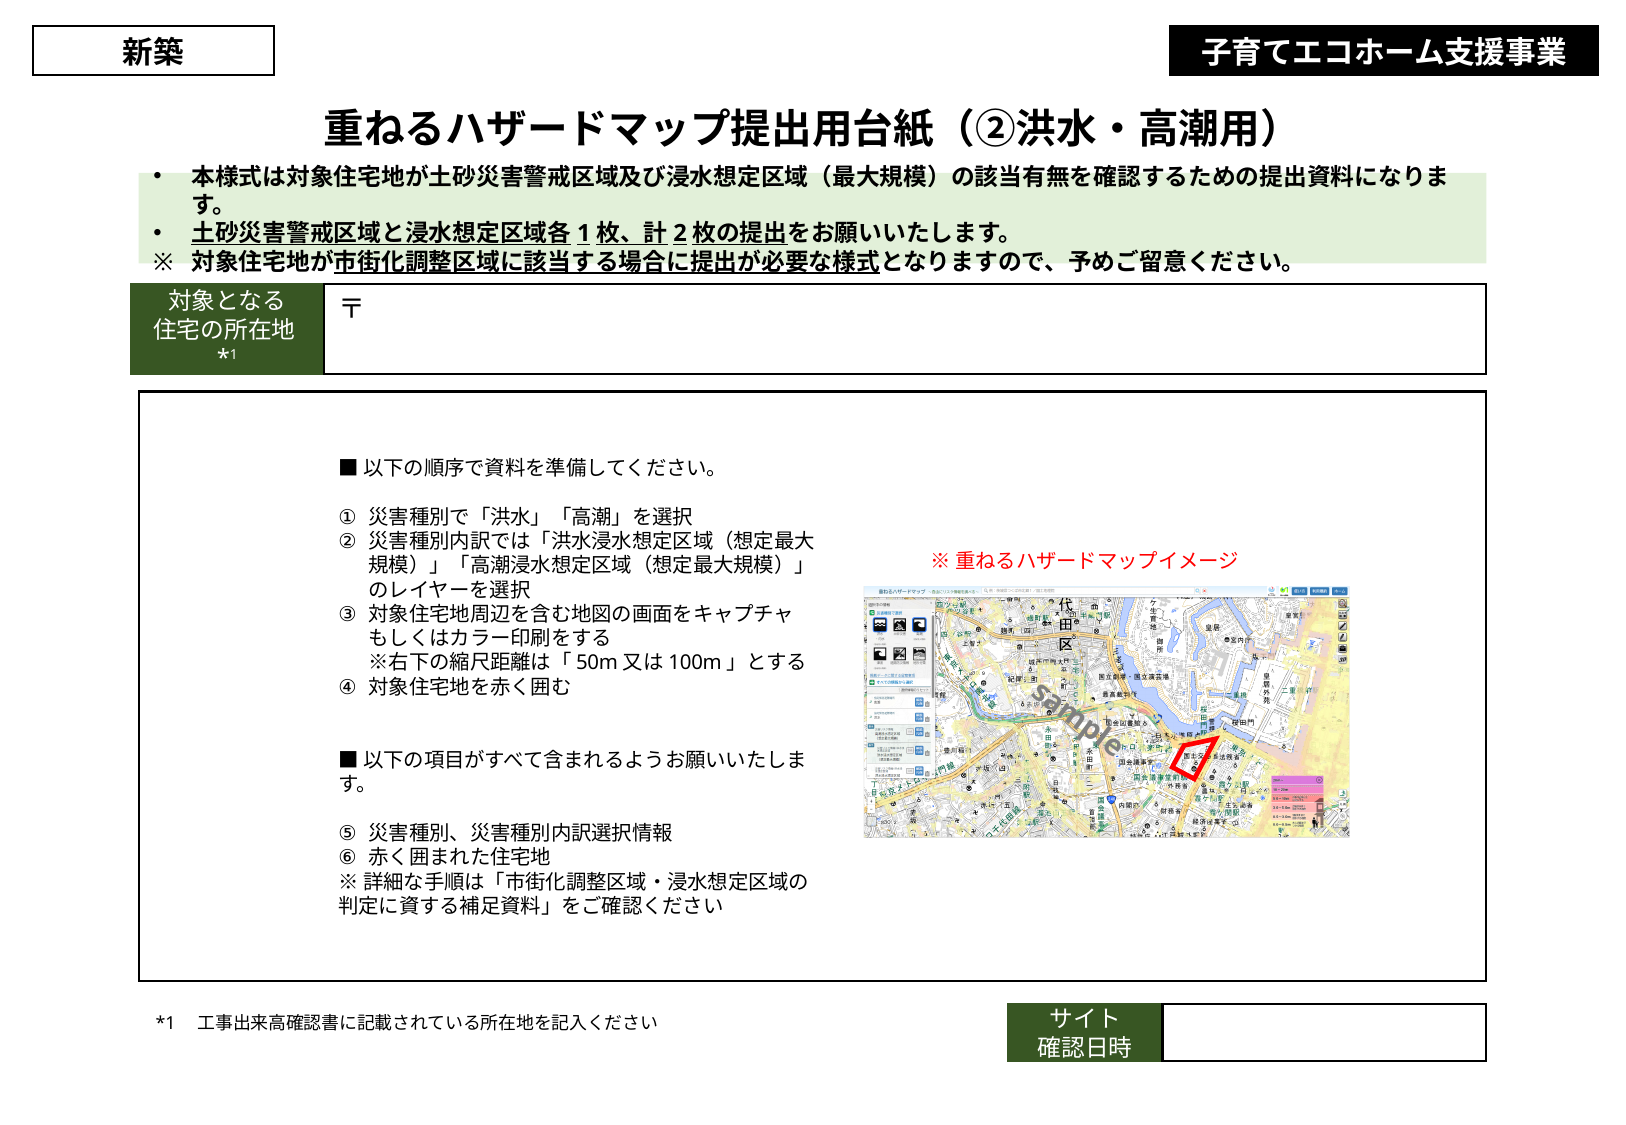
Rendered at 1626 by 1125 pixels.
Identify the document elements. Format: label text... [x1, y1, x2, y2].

text_box ※重ねるハザードマップイメージ [830, 538, 1339, 583]
text_box ■以下の順序で資料を準備してください。 災害種別で「洪水」「高潮」を選択 災害種別内訳では「洪水浸水想定区域（想定最大規模）」「高潮浸水想定区域（想定最大規模）」のレイヤーを選択 対象住宅地周辺を含む地図の画面をキャプチャ もしくはカラー印刷をする ※右下の縮尺距離は「50m又は100m」とする 対象住宅地を赤く囲む ■以下の項目がすべて含まれるようお願いいたします。 災害種別、災害種別内訳選択情報 赤く囲まれた住宅地 ※詳細な手順は「市街化調整区域・浸水想定区域の判定に資する補足資料」をご確認ください [322, 390, 832, 982]
text_box [138, 390, 322, 982]
text_box 対象となる 住宅の所在地*1 [130, 283, 323, 375]
text_box [1161, 1003, 1487, 1062]
text_box サイト 確認日時 [1007, 1003, 1161, 1062]
text_box 〒 [323, 283, 1487, 375]
text_box 新築 [32, 25, 275, 76]
text_box *1 工事出来高確認書に記載されている所在地を記入ください [140, 1000, 817, 1045]
text_box [832, 390, 1487, 982]
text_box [863, 586, 1350, 838]
text_box 子育てエコホーム支援事業 [1169, 25, 1599, 76]
text_box 重ねるハザードマップ提出用台紙（②洪水・高潮用） [254, 93, 1370, 163]
text_box 本様式は対象住宅地が土砂災害警戒区域及び浸水想定区域（最大規模）の該当有無を確認するための提出資料になります。 土砂災害警戒区域と浸水想定区域各1枚、計2枚の提出をお願いいたします。 対象住宅地が市街化調整区域に該当する場合に提出が必要な様式となりますので、予めご留意ください。 [138, 172, 1487, 264]
